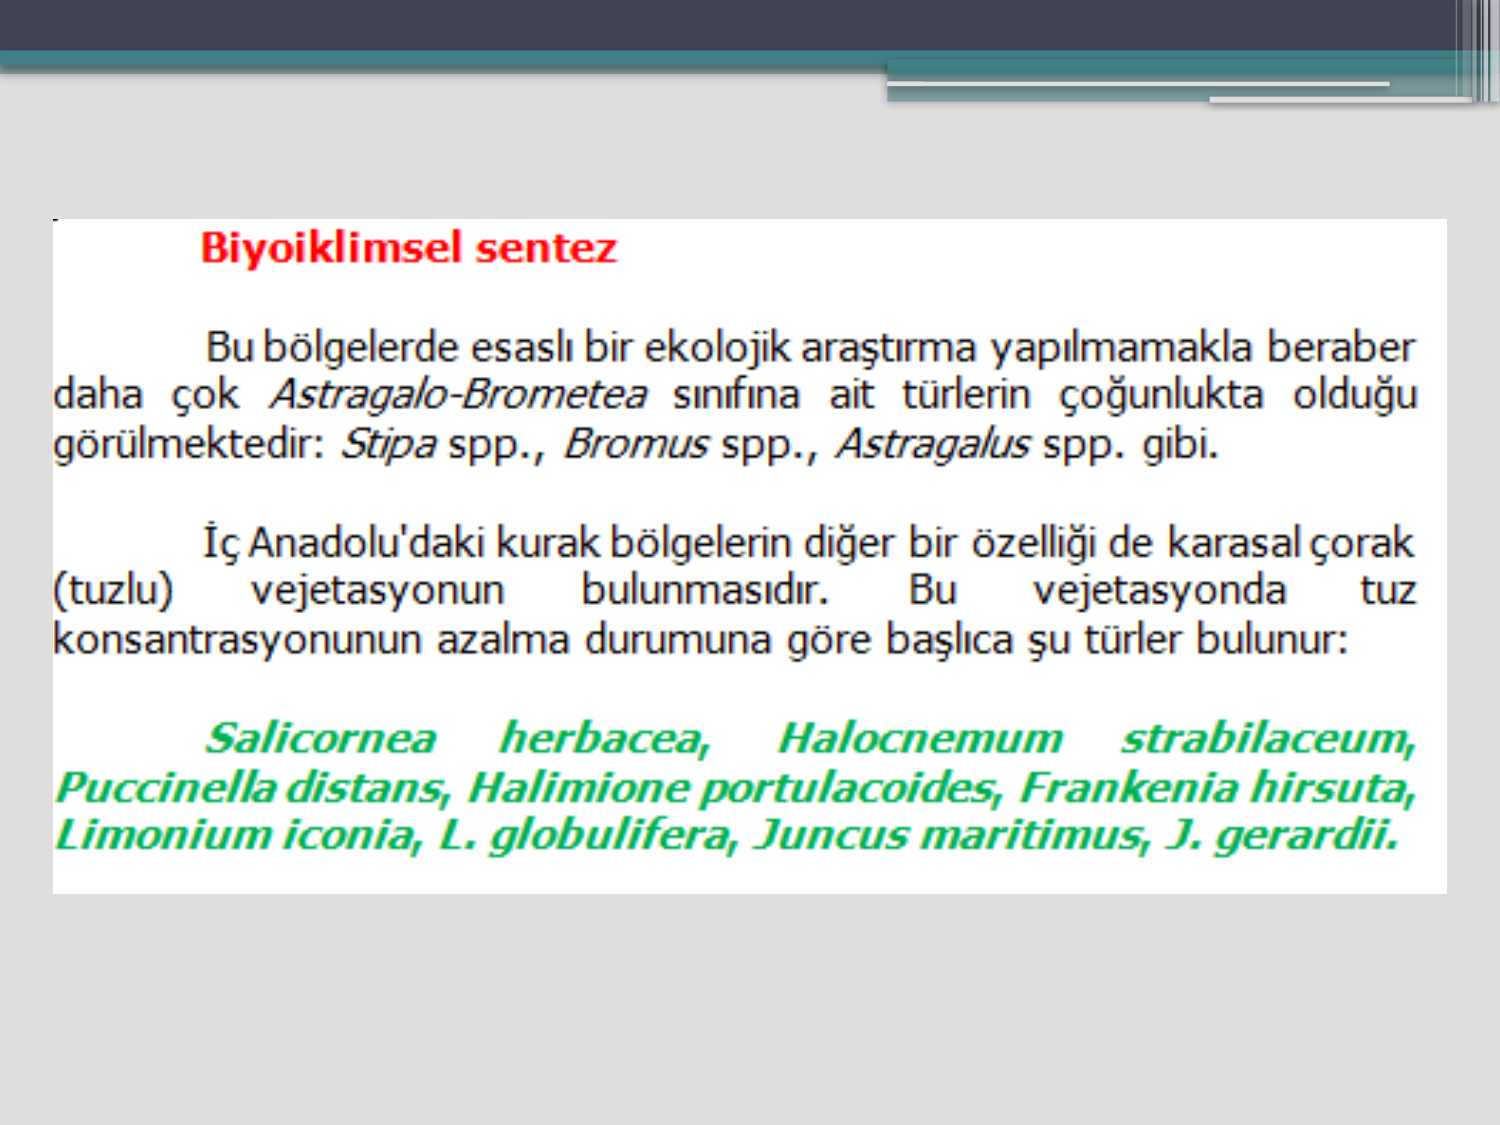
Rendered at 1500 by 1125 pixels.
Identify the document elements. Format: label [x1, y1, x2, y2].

list [52, 219, 1448, 894]
